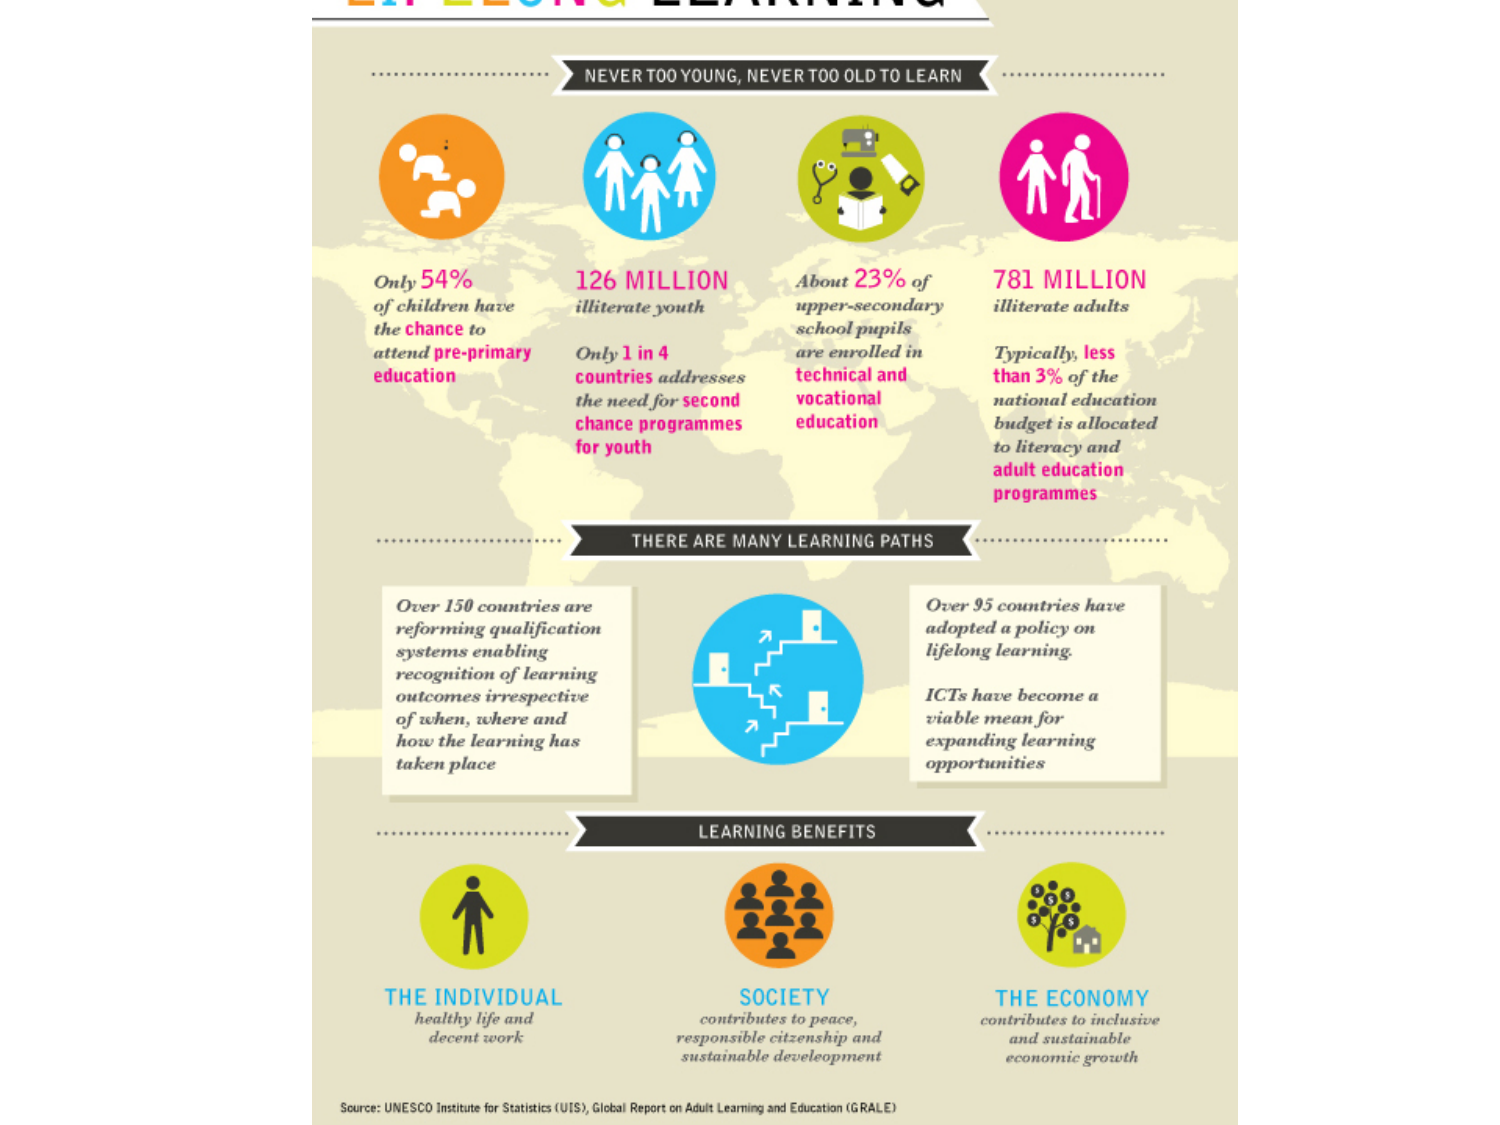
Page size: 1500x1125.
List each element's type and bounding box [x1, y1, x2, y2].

picture [312, 0, 1239, 1125]
